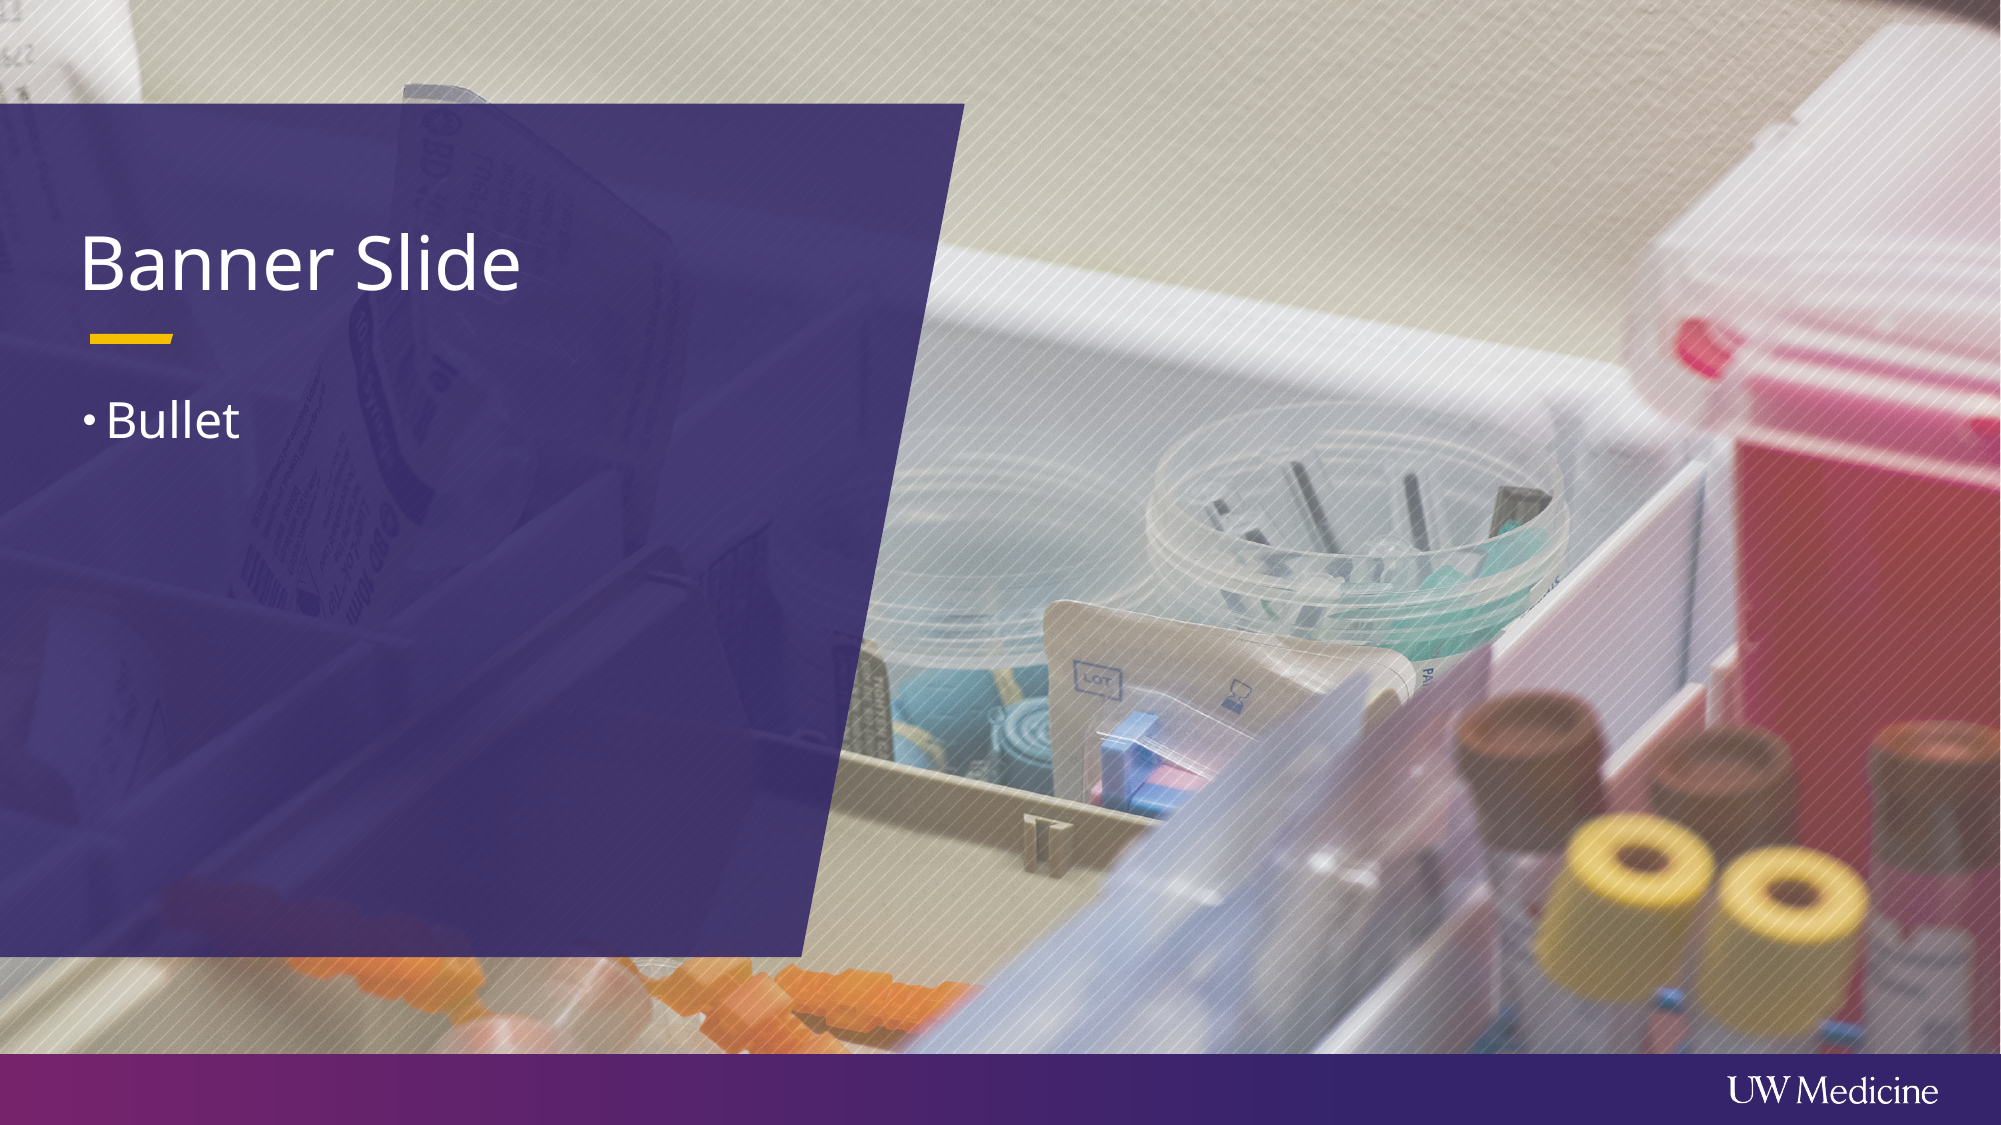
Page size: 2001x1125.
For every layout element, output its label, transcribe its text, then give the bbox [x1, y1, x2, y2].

picture [0, 0, 2001, 1054]
list Bullet [67, 387, 800, 741]
list Banner Slide [79, 218, 808, 308]
picture [1727, 1076, 1938, 1104]
